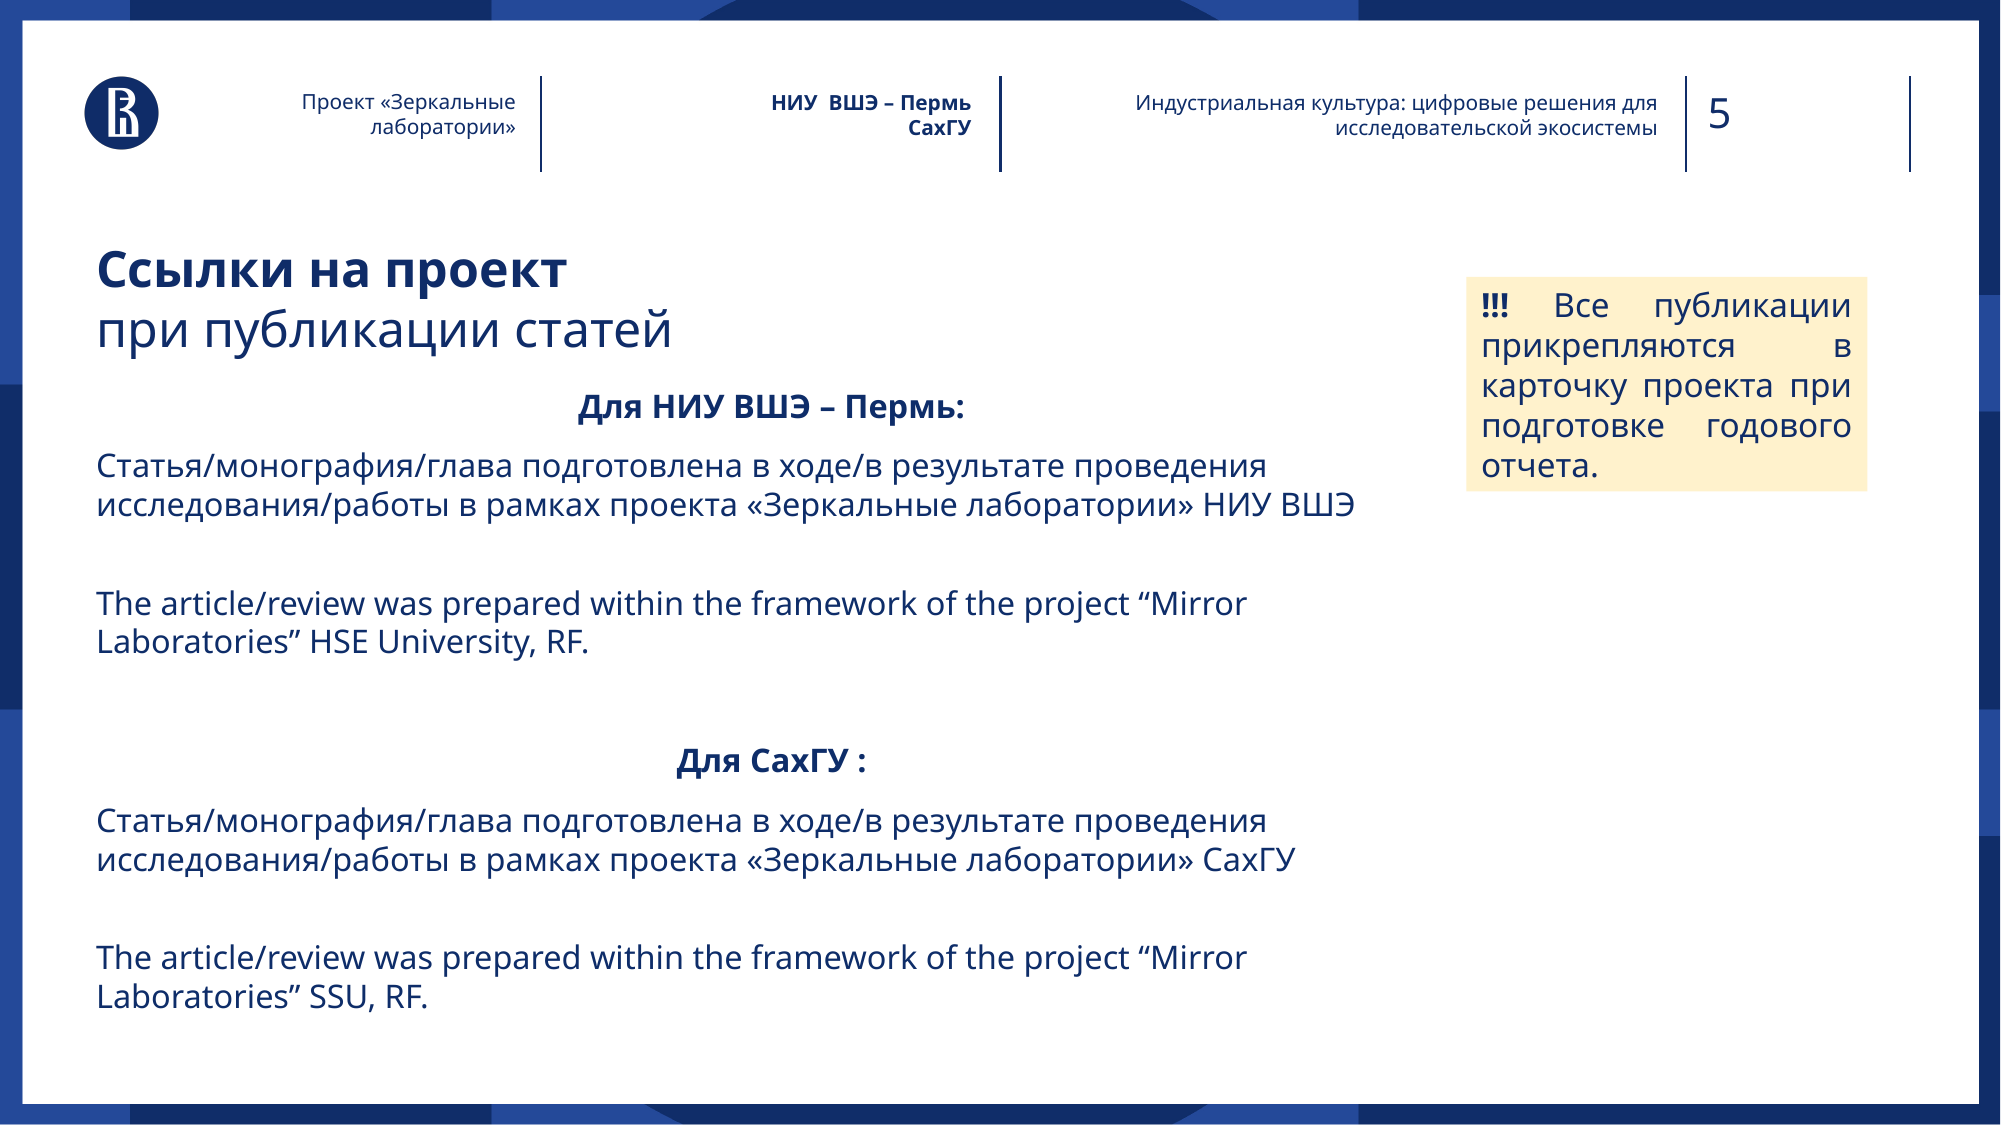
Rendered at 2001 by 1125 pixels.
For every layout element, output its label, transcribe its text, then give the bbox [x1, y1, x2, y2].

text_box !!! Все публикации прикрепляются в карточку проекта при подготовке годового отчета. [1466, 276, 1868, 492]
picture [0, 0, 2001, 1125]
title Ссылки на проект при публикации статей [96, 237, 957, 365]
list Для НИУ ВШЭ – Пермь: Статья/монография/глава подготовлена в ходе/в результате проведения исследования/работы в рамках проекта «Зеркальные лаборатории» НИУ ВШЭ The article/review was prepared within the framework of the project “Mirror Laboratories” HSE University, RF. Для СахГУ : Статья/монография/глава подготовлена в ходе/в результате проведения исследования/работы в рамках проекта «Зеркальные лаборатории» СахГУ The article/review was prepared within the framework of the project “Mirror Laboratories” SSU, RF. [96, 385, 1448, 1024]
list НИУ ВШЭ – Пермь СахГУ [631, 90, 972, 157]
list Проект «Зеркальные лаборатории» [187, 88, 516, 157]
list Индустриальная культура: цифровые решения для исследовательской экосистемы [1125, 90, 1658, 157]
